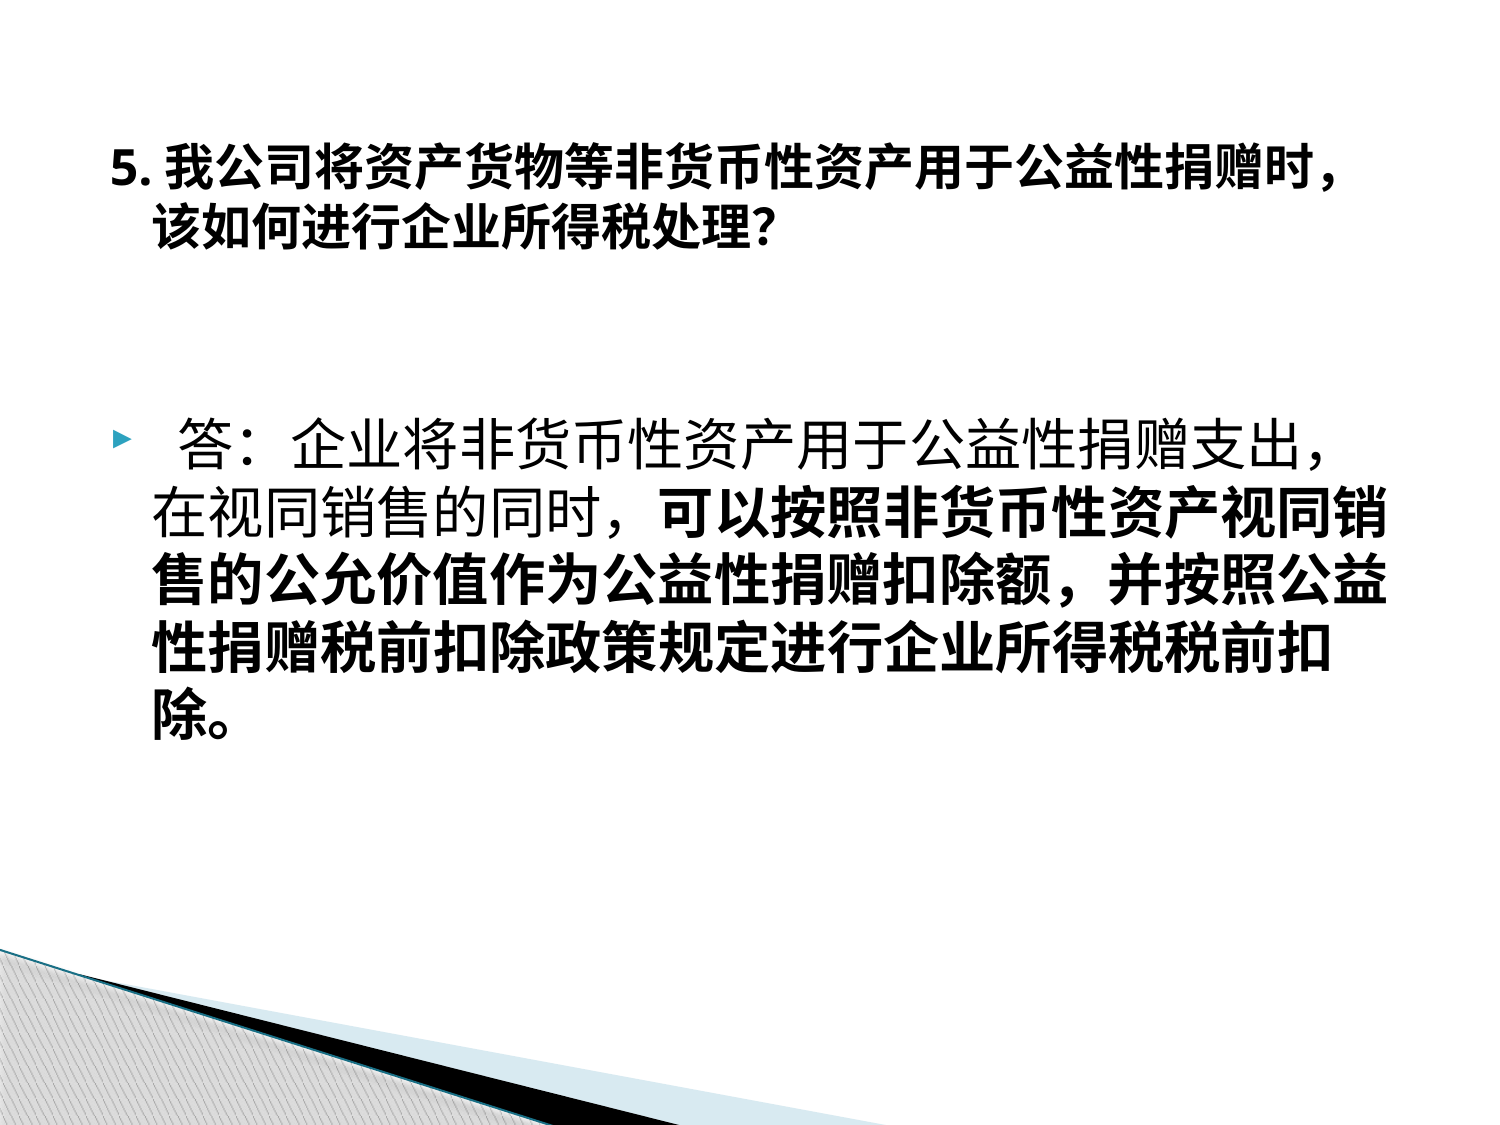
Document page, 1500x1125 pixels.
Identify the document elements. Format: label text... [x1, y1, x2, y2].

list 答：企业将非货币性资产用于公益性捐赠支出，在视同销售的同时，可以按照非货币性资产视同销售的公允价值作为公益性捐赠扣除额，并按照公益性捐赠税前扣除政策规定进行企业所得税税前扣除。 [76, 326, 1428, 1046]
title 5.我公司将资产货物等非货币性资产用于公益性捐赠时，该如何进行企业所得税处理？ [76, 101, 1427, 290]
